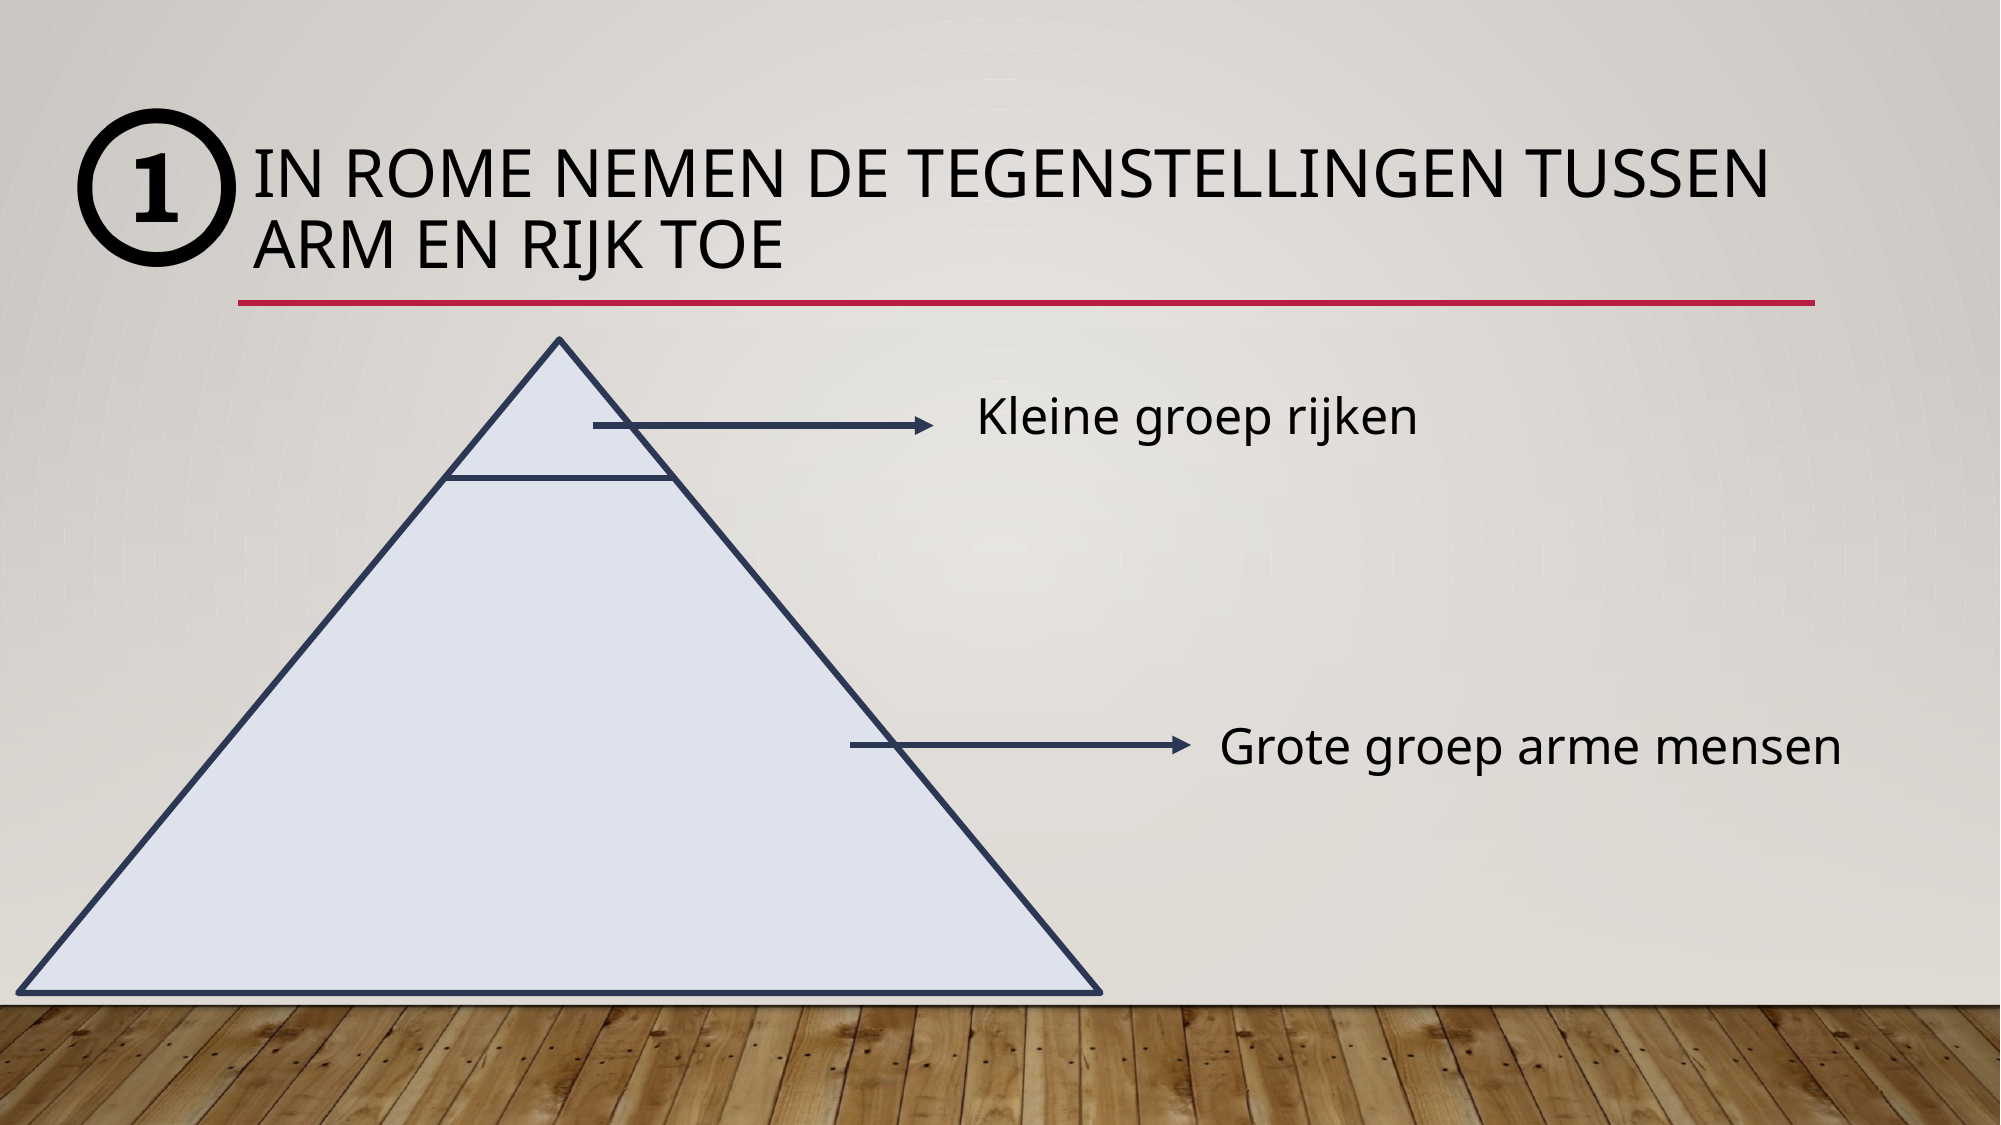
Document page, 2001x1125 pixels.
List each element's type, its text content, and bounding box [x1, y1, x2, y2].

text_box Kleine groep rijken [961, 376, 1814, 452]
text_box [445, 338, 674, 475]
picture [0, 1005, 2000, 1125]
text_box Grote groep arme mensen [1204, 707, 2000, 782]
text_box [17, 476, 1102, 995]
title In Rome nemen de tegenstellingen tussen arm en rijk toe [238, 131, 1814, 305]
picture [73, 105, 239, 270]
